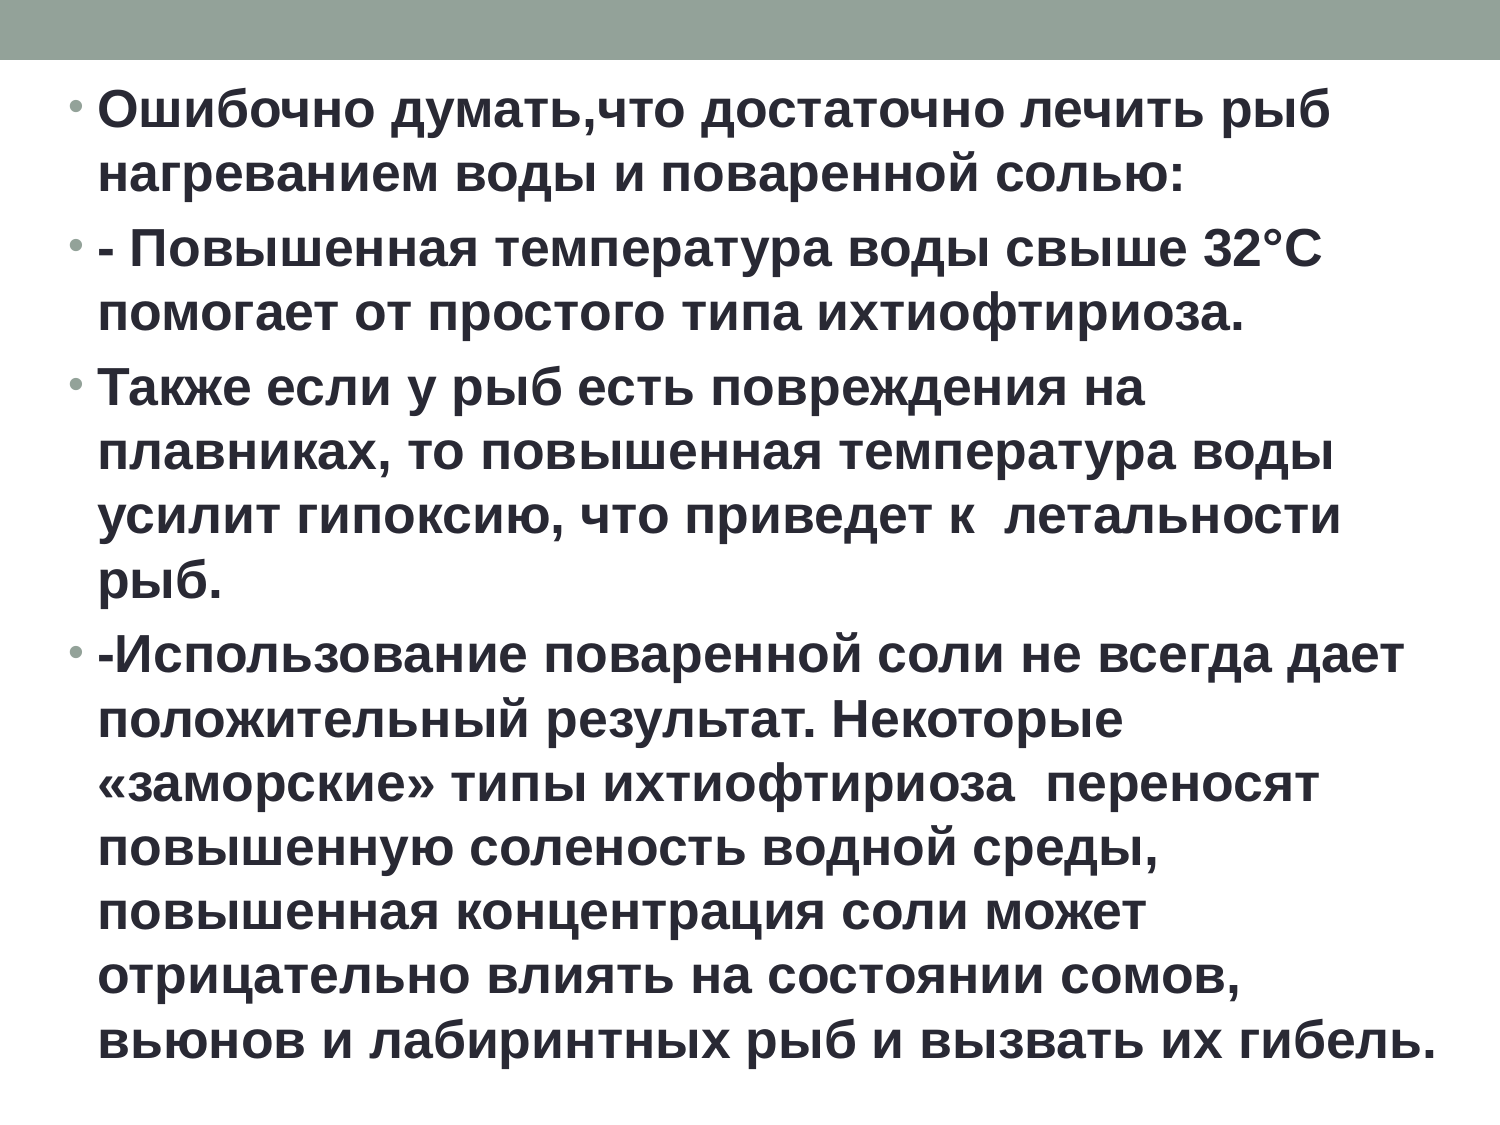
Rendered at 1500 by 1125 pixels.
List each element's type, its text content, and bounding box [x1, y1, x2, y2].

list Ошибочно думать,что достаточно лечить рыб нагреванием воды и поваренной солью: - Повышенная температура воды свыше 32°С помогает от простого типа ихтиофтириоза. Также если у рыб есть повреждения на плавниках, то повышенная температура воды усилит гипоксию, что приведет к летальности рыб. -Использование поваренной соли не всегда дает положительный результат. Некоторые «заморские» типы ихтиофтириоза переносят повышенную соленость водной среды, повышенная концентрация соли может отрицательно влиять на состоянии сомов, вьюнов и лабиринтных рыб и вызвать их гибель. [53, 66, 1459, 1077]
